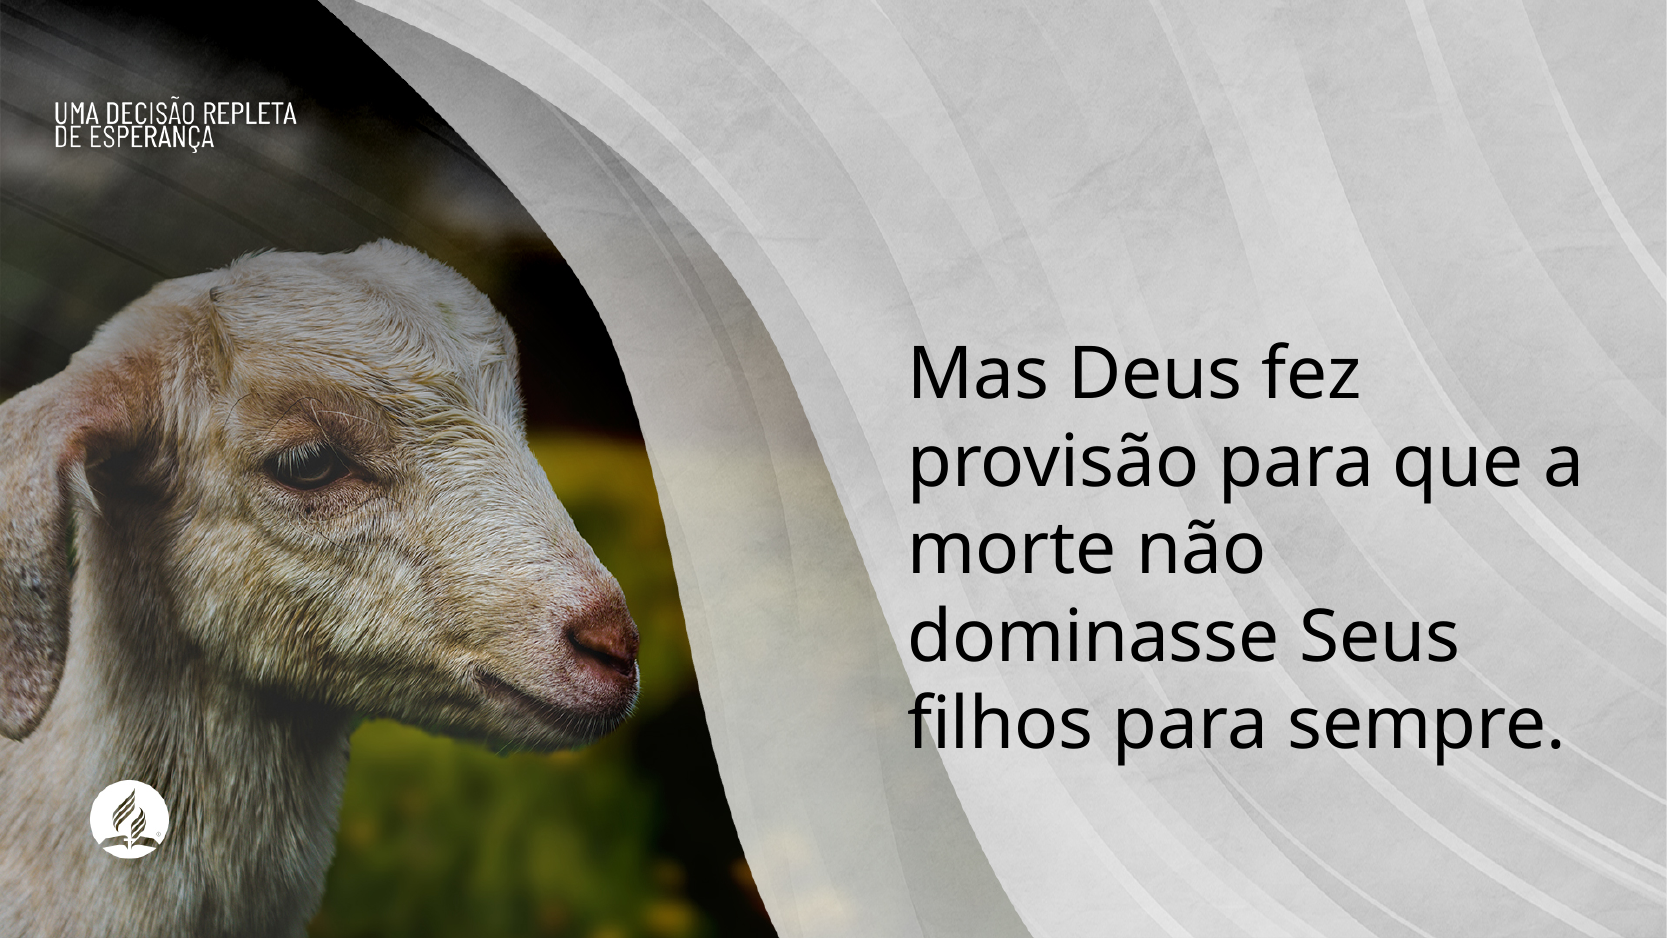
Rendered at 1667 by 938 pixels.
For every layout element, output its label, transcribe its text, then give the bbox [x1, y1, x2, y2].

text_box Mas Deus fez provisão para que a morte não dominasse Seus filhos para sempre. [892, 318, 1637, 771]
picture [0, 0, 1667, 938]
